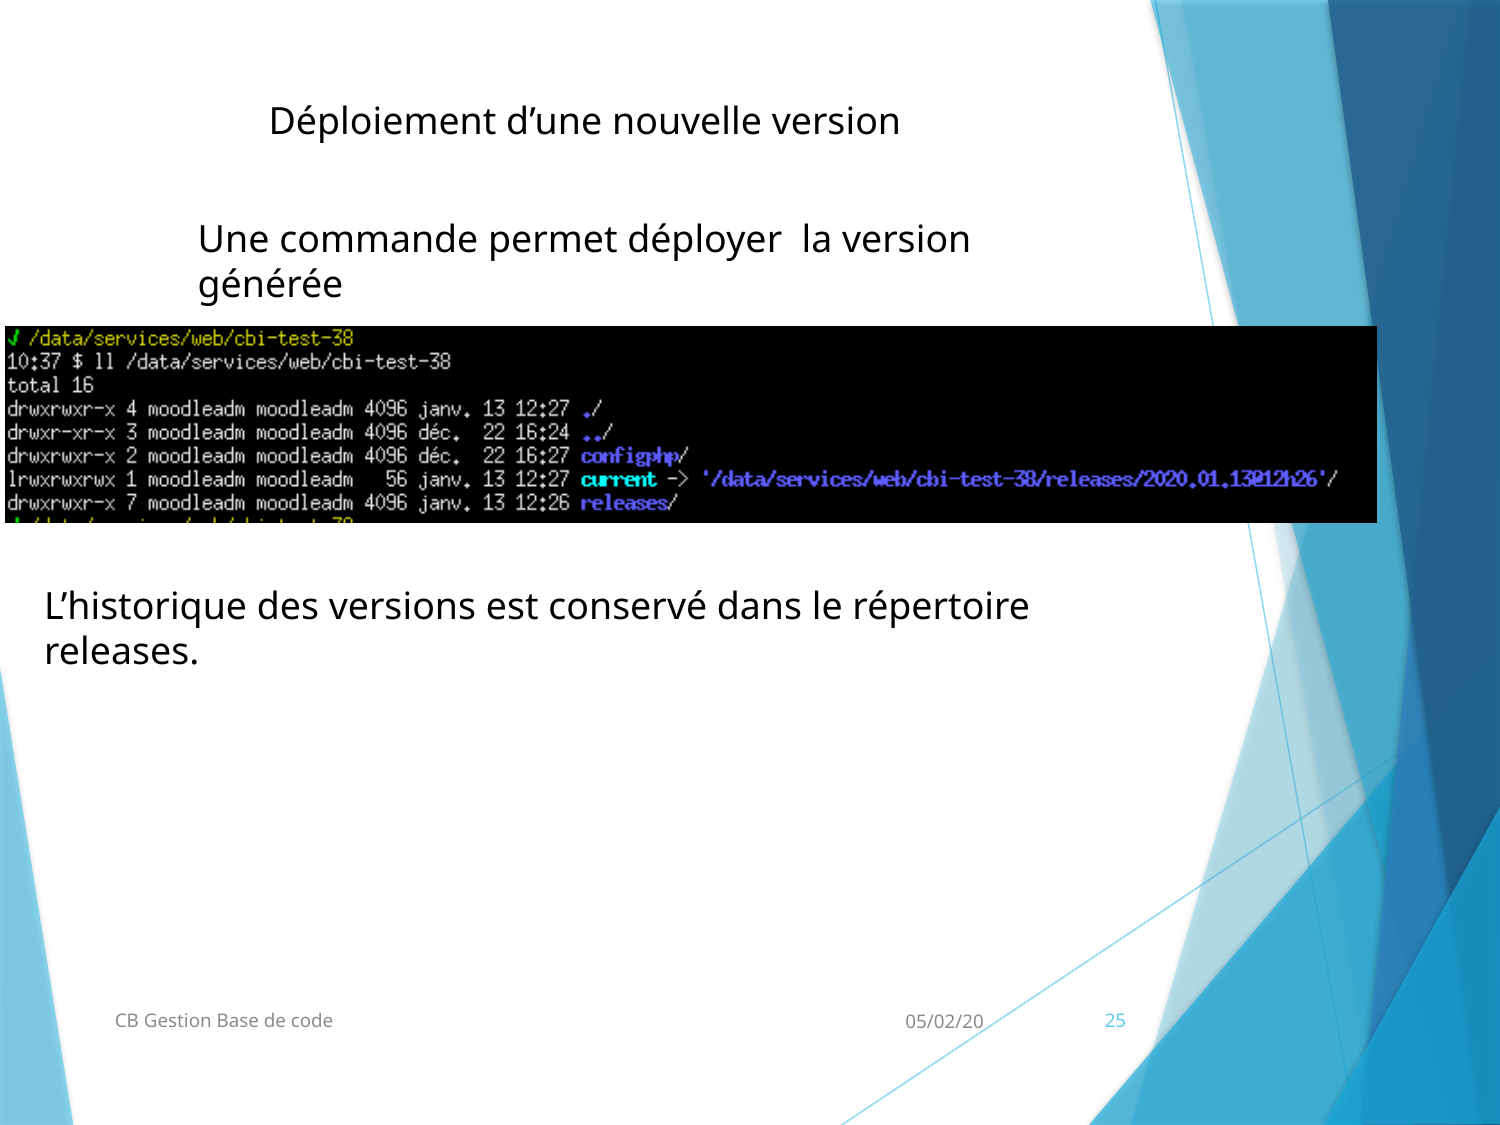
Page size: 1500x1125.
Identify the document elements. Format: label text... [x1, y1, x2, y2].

text_box Une commande permet déployer la version générée [182, 208, 1117, 313]
text_box L’historique des versions est conservé dans le répertoire releases. [29, 574, 1187, 679]
text_box Déploiement d’une nouvelle version [253, 89, 1022, 150]
slide_number 25 [1057, 991, 1142, 1051]
footer CB Gestion Base de code [99, 991, 859, 1051]
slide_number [886, 991, 999, 1051]
picture [5, 325, 1377, 523]
